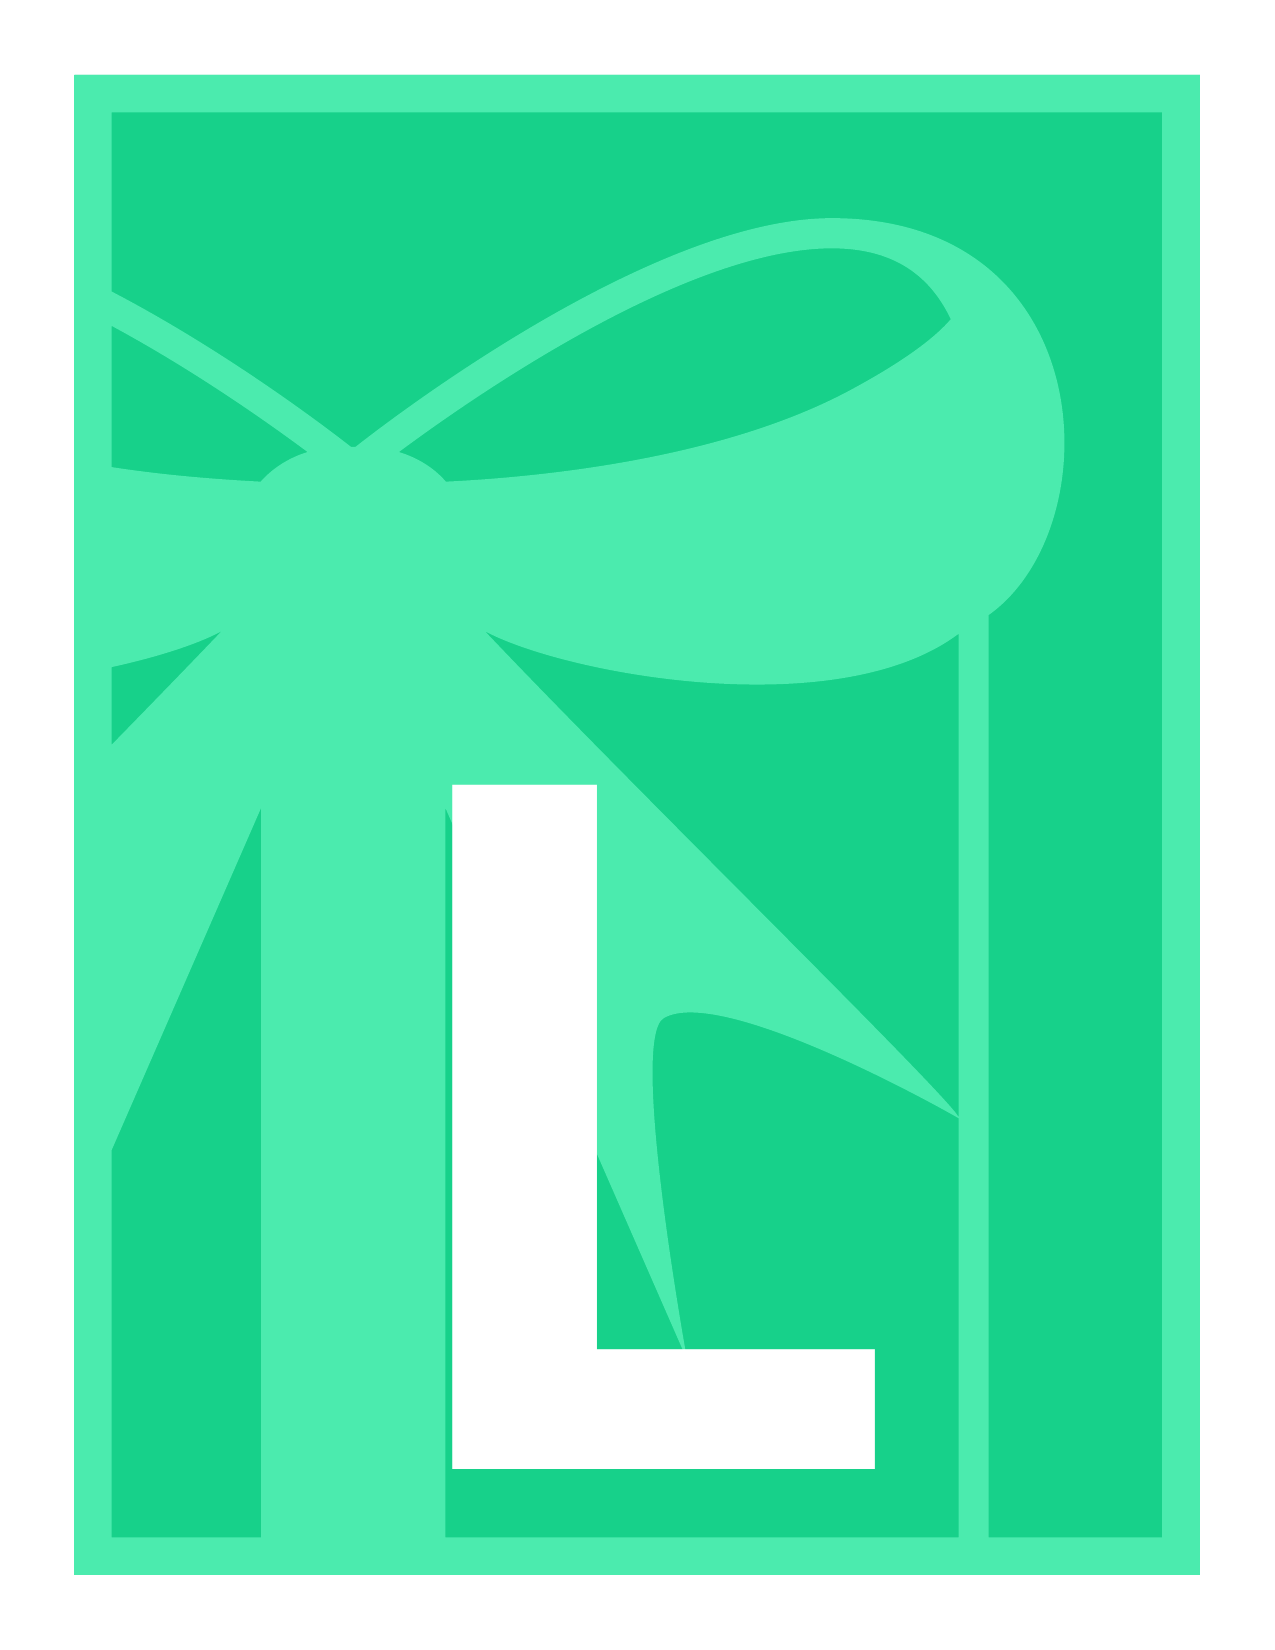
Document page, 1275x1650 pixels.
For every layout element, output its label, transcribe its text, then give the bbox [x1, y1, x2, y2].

title L [112, 564, 1163, 1609]
